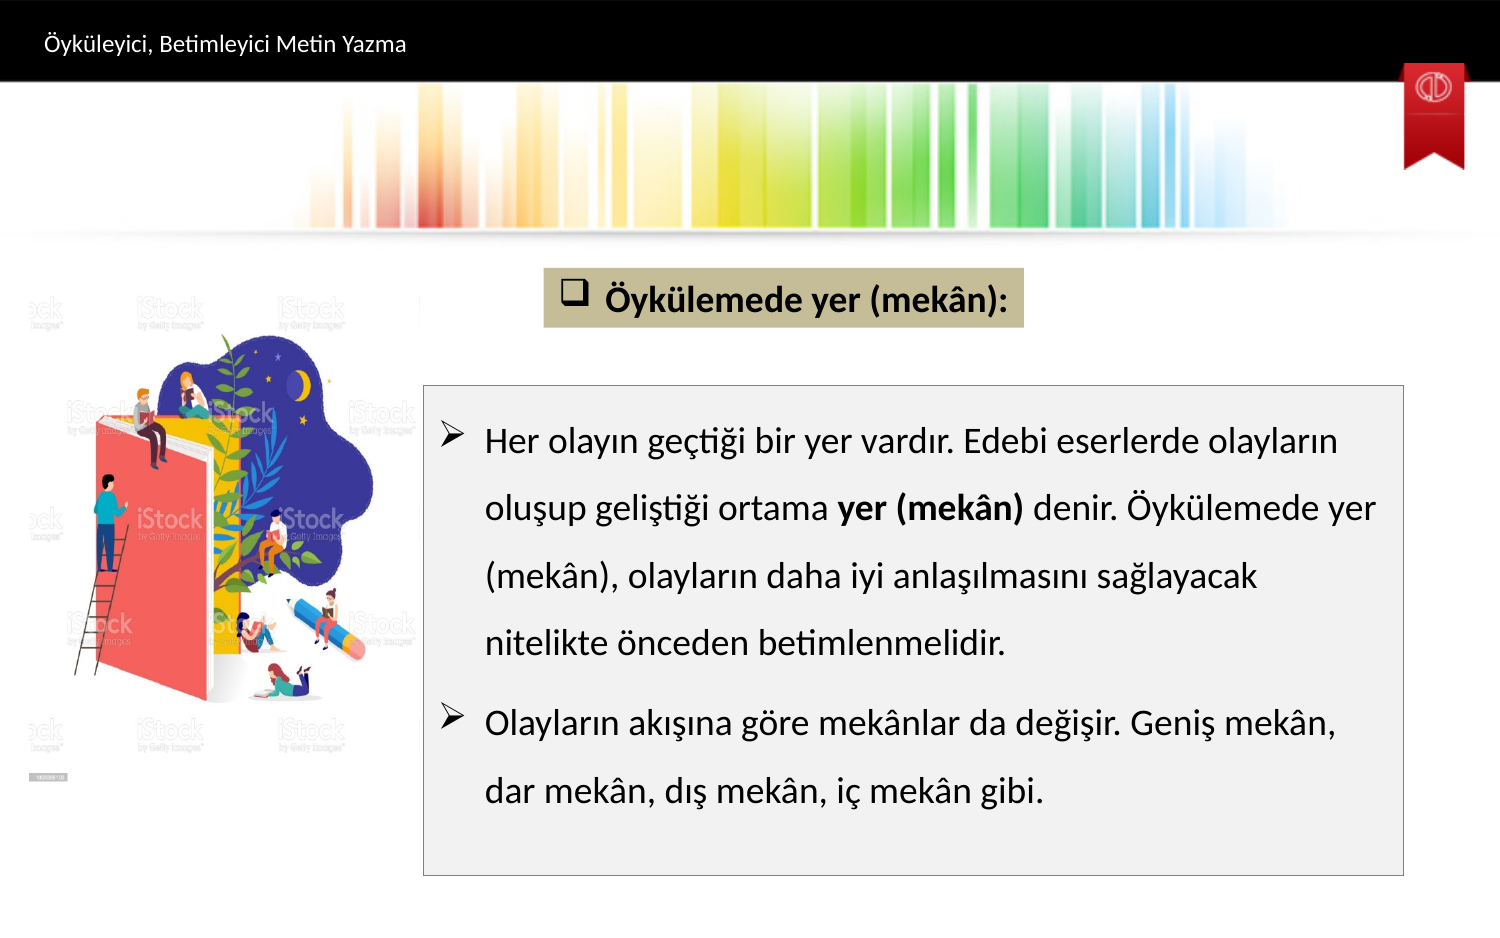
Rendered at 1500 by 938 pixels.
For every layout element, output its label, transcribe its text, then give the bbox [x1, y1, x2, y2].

list Öyküleyici, Betimleyici Metin Yazma [29, 19, 1010, 68]
picture [0, 0, 1500, 938]
text_box Öykülemede yer (mekân): [543, 267, 1024, 328]
text_box Her olayın geçtiği bir yer vardır. Edebi eserlerde olayların oluşup geliştiği ortama yer (mekân) denir. Öykülemede yer (mekân), olayların daha iyi anlaşılmasını sağlayacak nitelikte önceden betimlenmelidir. Olayların akışına göre mekânlar da değişir. Geniş mekân, dar mekân, dış mekân, iç mekân gibi. [423, 385, 1404, 876]
